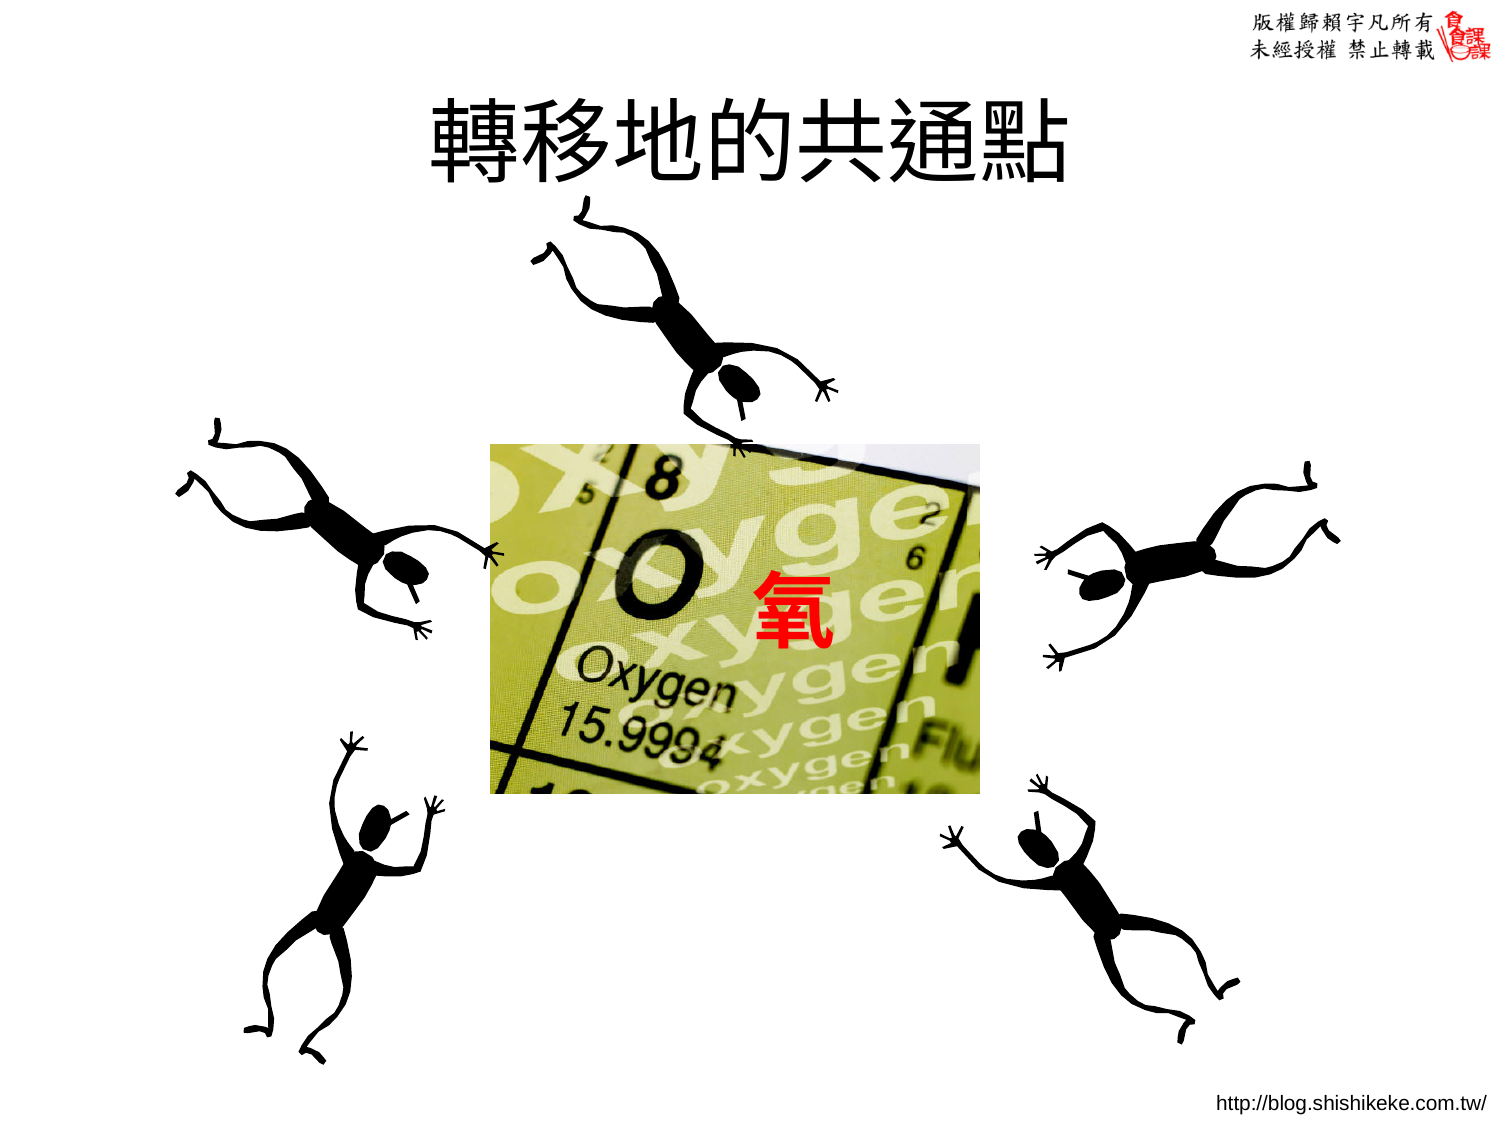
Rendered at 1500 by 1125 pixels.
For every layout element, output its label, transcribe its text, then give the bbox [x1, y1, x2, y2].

picture [489, 444, 980, 794]
title 轉移地的共通點 [74, 44, 1426, 233]
picture [1248, 7, 1495, 68]
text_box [269, 739, 400, 1060]
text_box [273, 361, 404, 681]
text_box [1116, 405, 1247, 726]
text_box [618, 163, 749, 483]
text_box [1025, 751, 1156, 1072]
